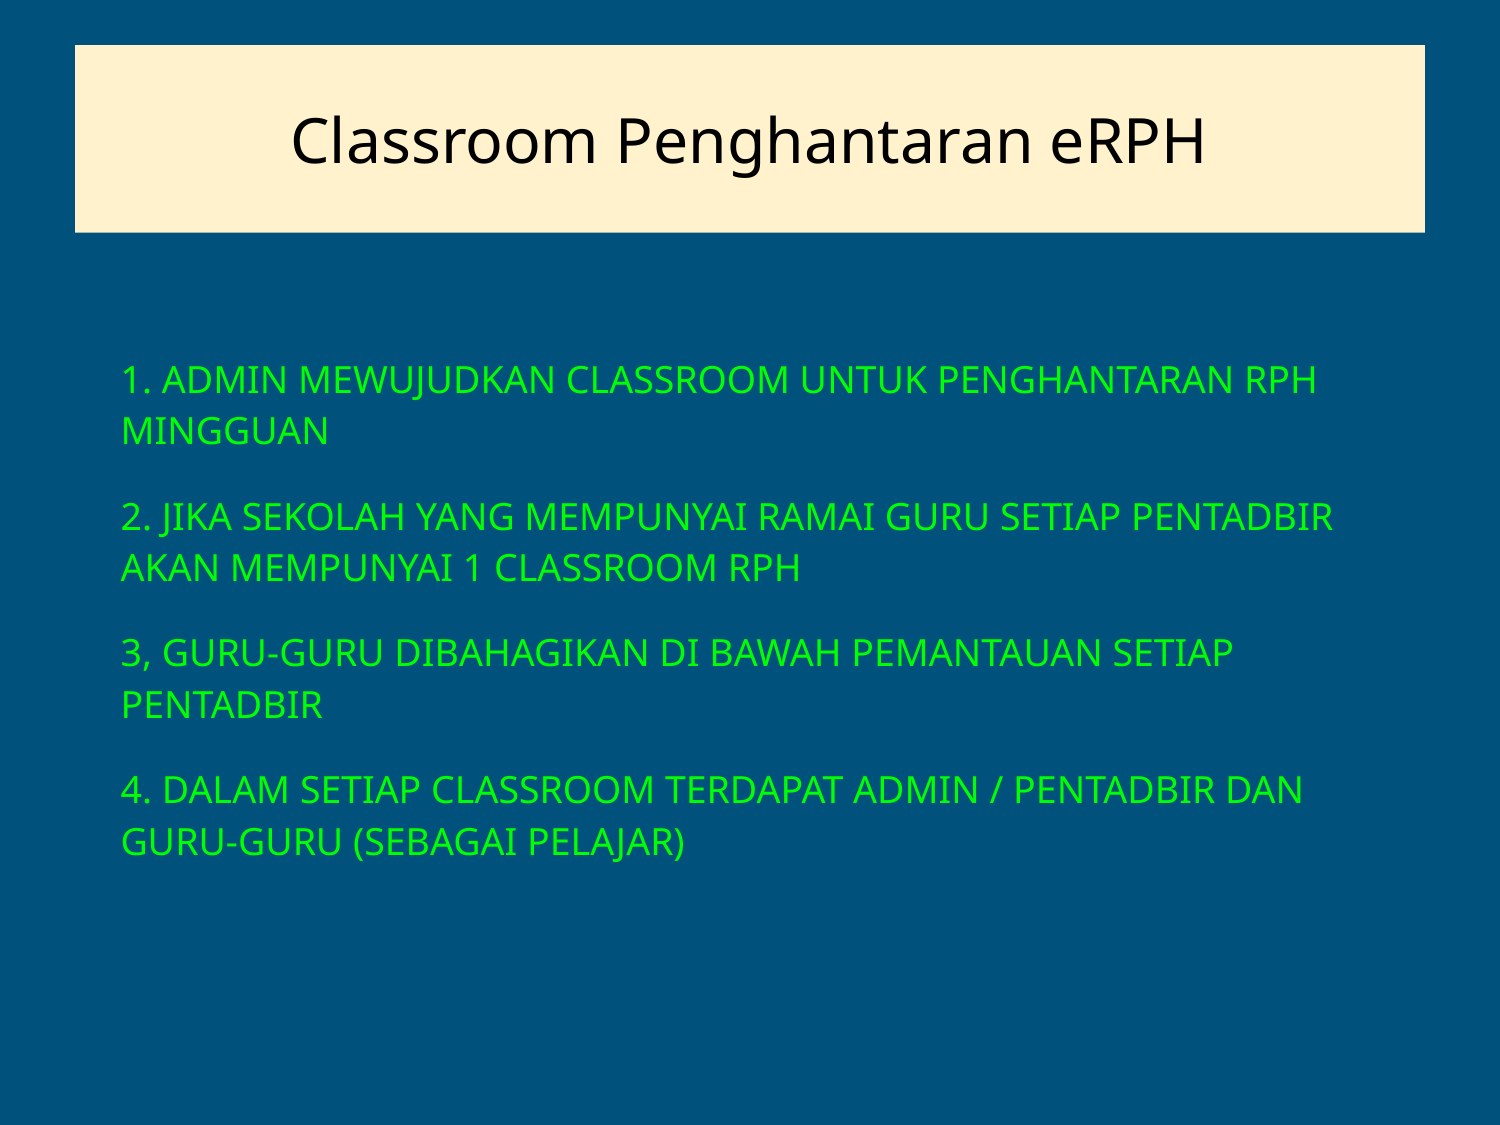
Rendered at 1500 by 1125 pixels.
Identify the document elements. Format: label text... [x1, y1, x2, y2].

title Classroom Penghantaran eRPH [75, 45, 1425, 233]
list 1. ADMIN MEWUJUDKAN CLASSROOM UNTUK PENGHANTARAN RPH MINGGUAN 2. JIKA SEKOLAH YANG MEMPUNYAI RAMAI GURU SETIAP PENTADBIR AKAN MEMPUNYAI 1 CLASSROOM RPH 3, GURU-GURU DIBAHAGIKAN DI BAWAH PEMANTAUAN SETIAP PENTADBIR 4. DALAM SETIAP CLASSROOM TERDAPAT ADMIN / PENTADBIR DAN GURU-GURU (SEBAGAI PELAJAR) [86, 341, 1437, 958]
